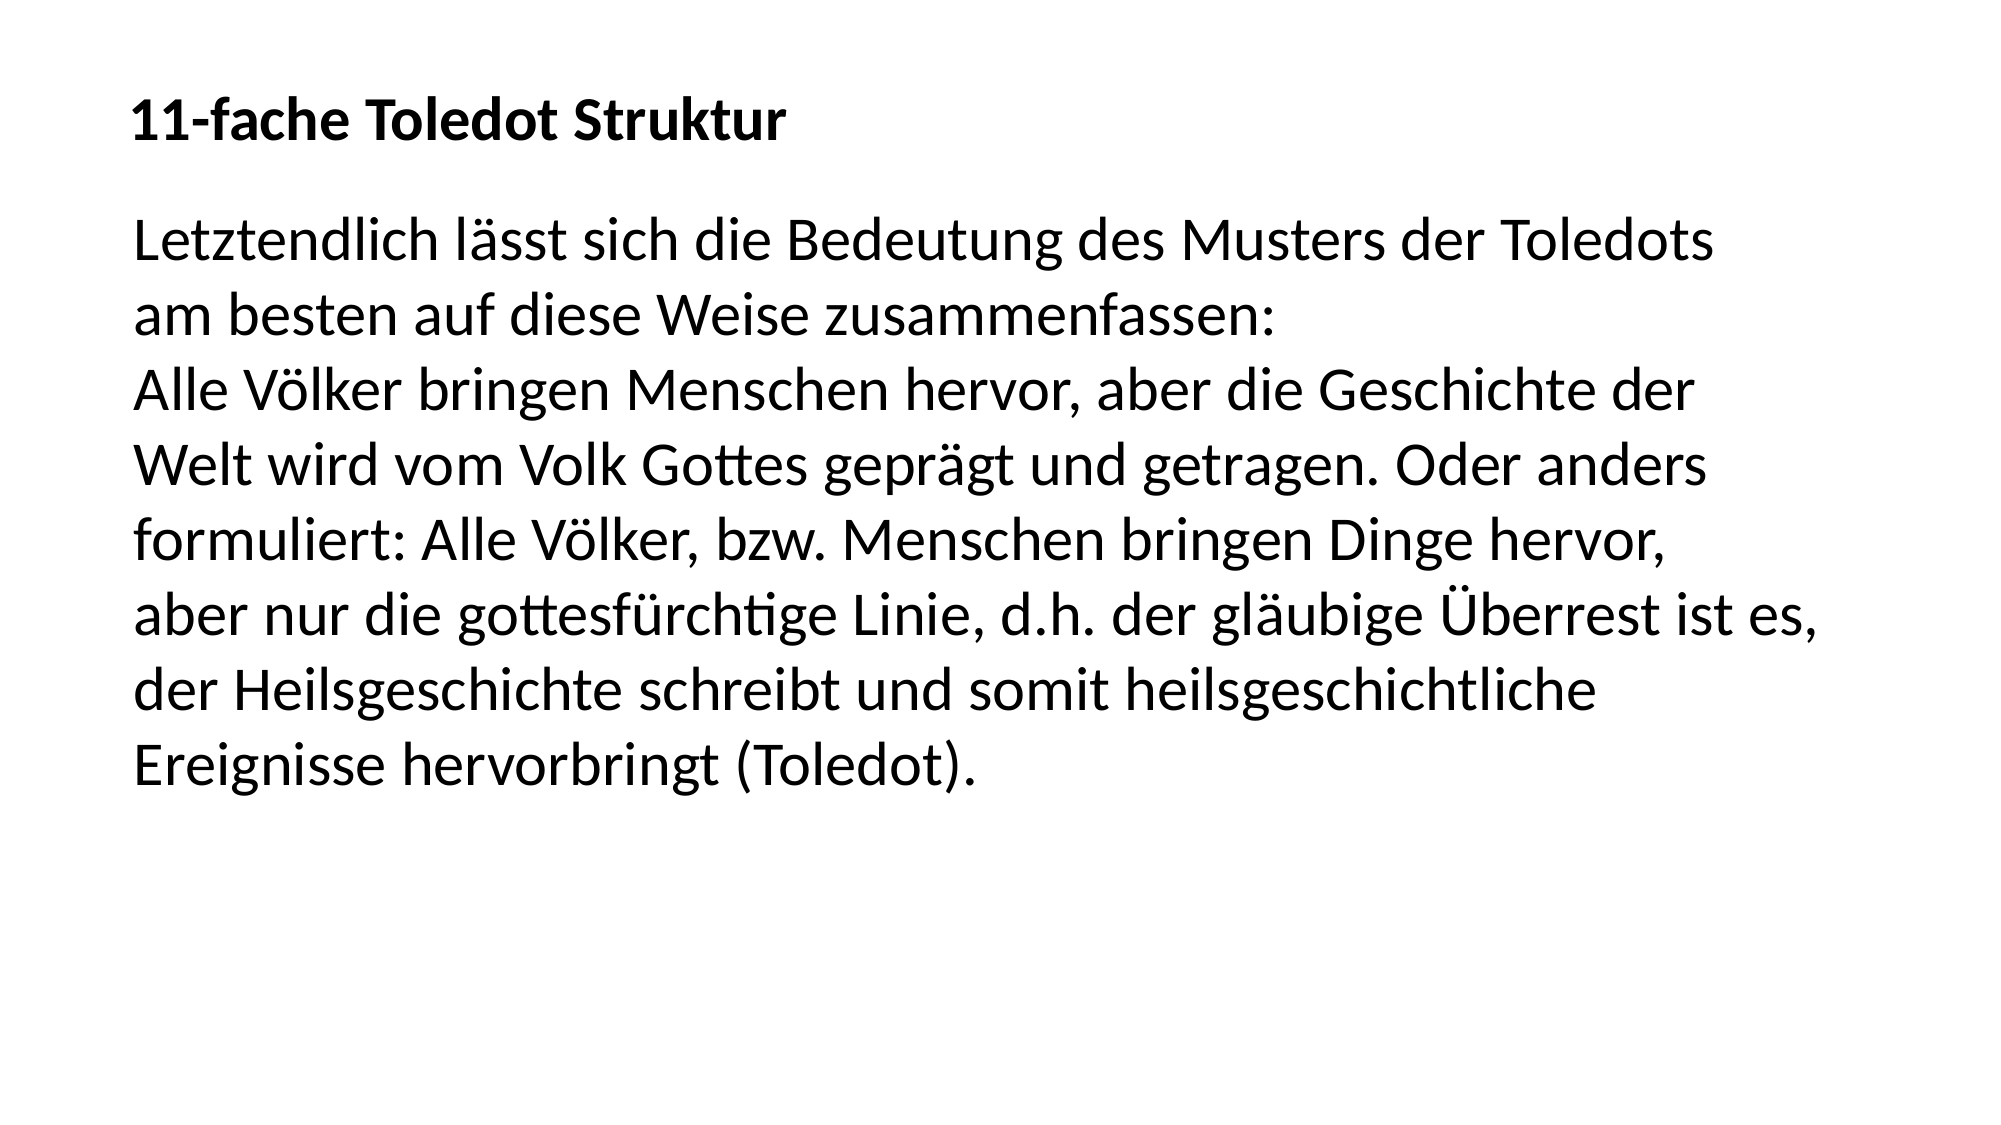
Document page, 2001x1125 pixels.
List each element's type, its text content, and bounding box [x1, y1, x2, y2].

text_box 11-fache Toledot Struktur [113, 70, 804, 161]
text_box Letztendlich lässt sich die Bedeutung des Musters der Toledots am besten auf diese Weise zusammenfassen: Alle Völker bringen Menschen hervor, aber die Geschichte der Welt wird vom Volk Gottes geprägt und getragen. Oder anders formuliert: Alle Völker, bzw. Menschen bringen Dinge hervor, aber nur die gottesfürchtige Linie, d.h. der gläubige Überrest ist es, der Heilsgeschichte schreibt und somit heilsgeschichtliche Ereignisse hervorbringt (Toledot). [119, 190, 1851, 805]
